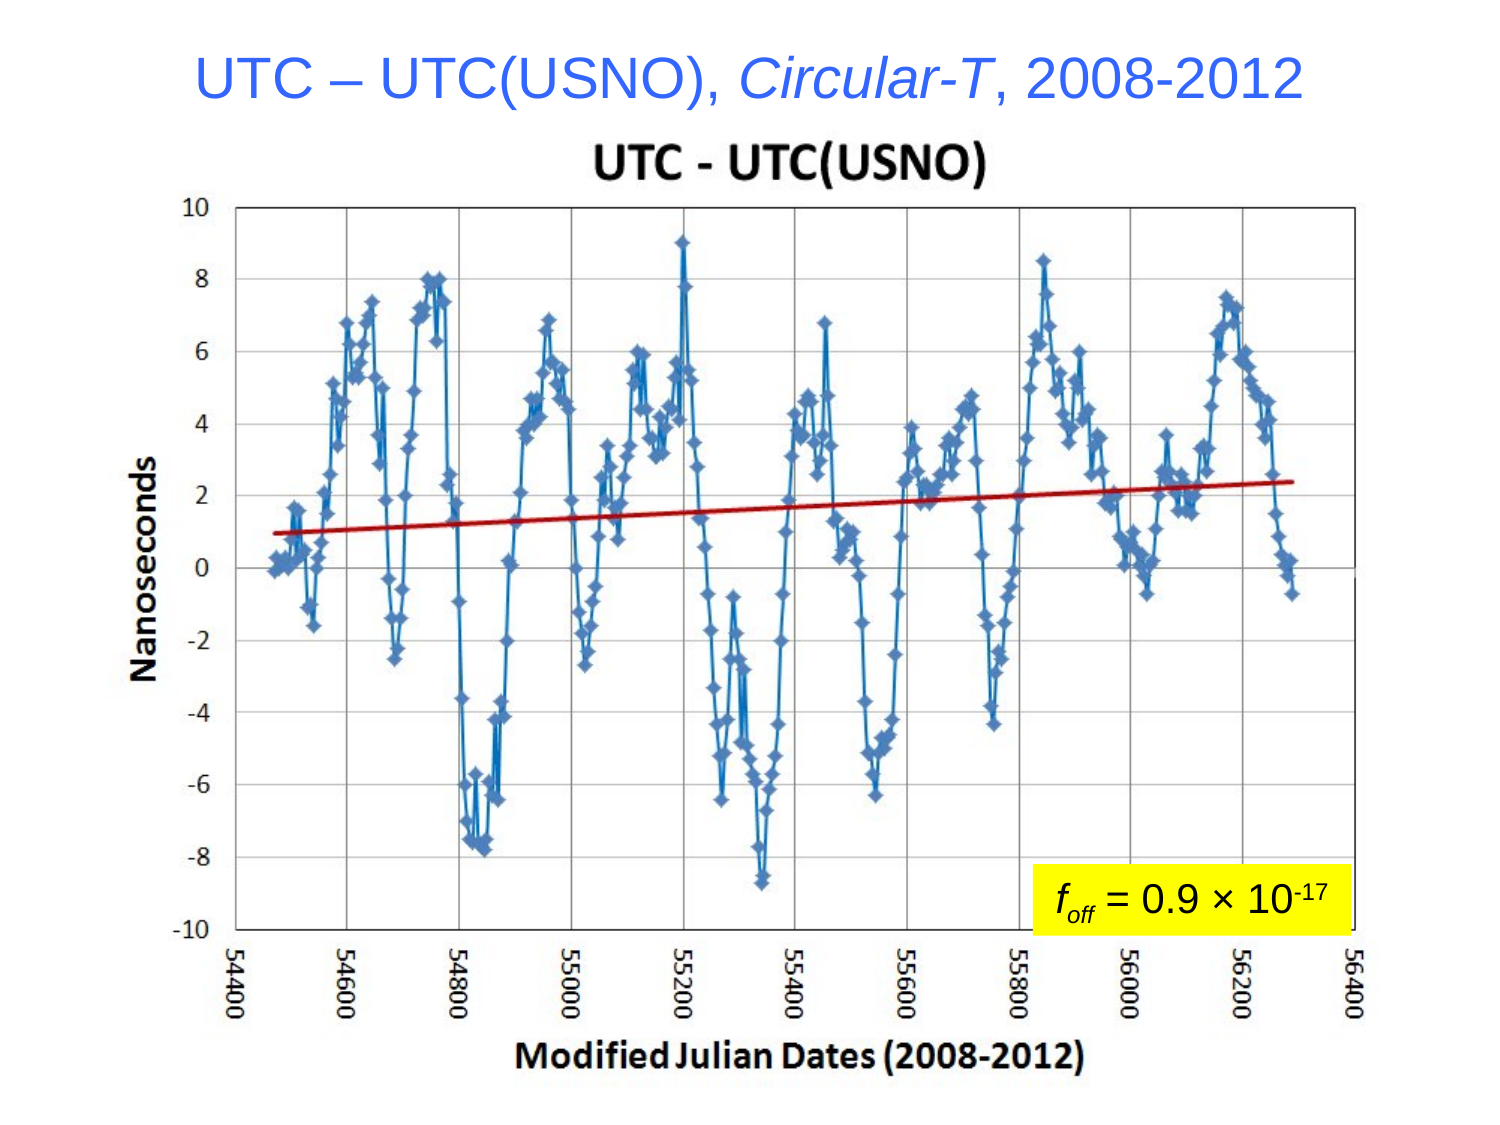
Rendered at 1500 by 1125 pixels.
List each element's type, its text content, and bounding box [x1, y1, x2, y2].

picture [60, 118, 1416, 1105]
title UTC – UTC(USNO), Circular-T, 2008-2012 [75, 16, 1425, 135]
